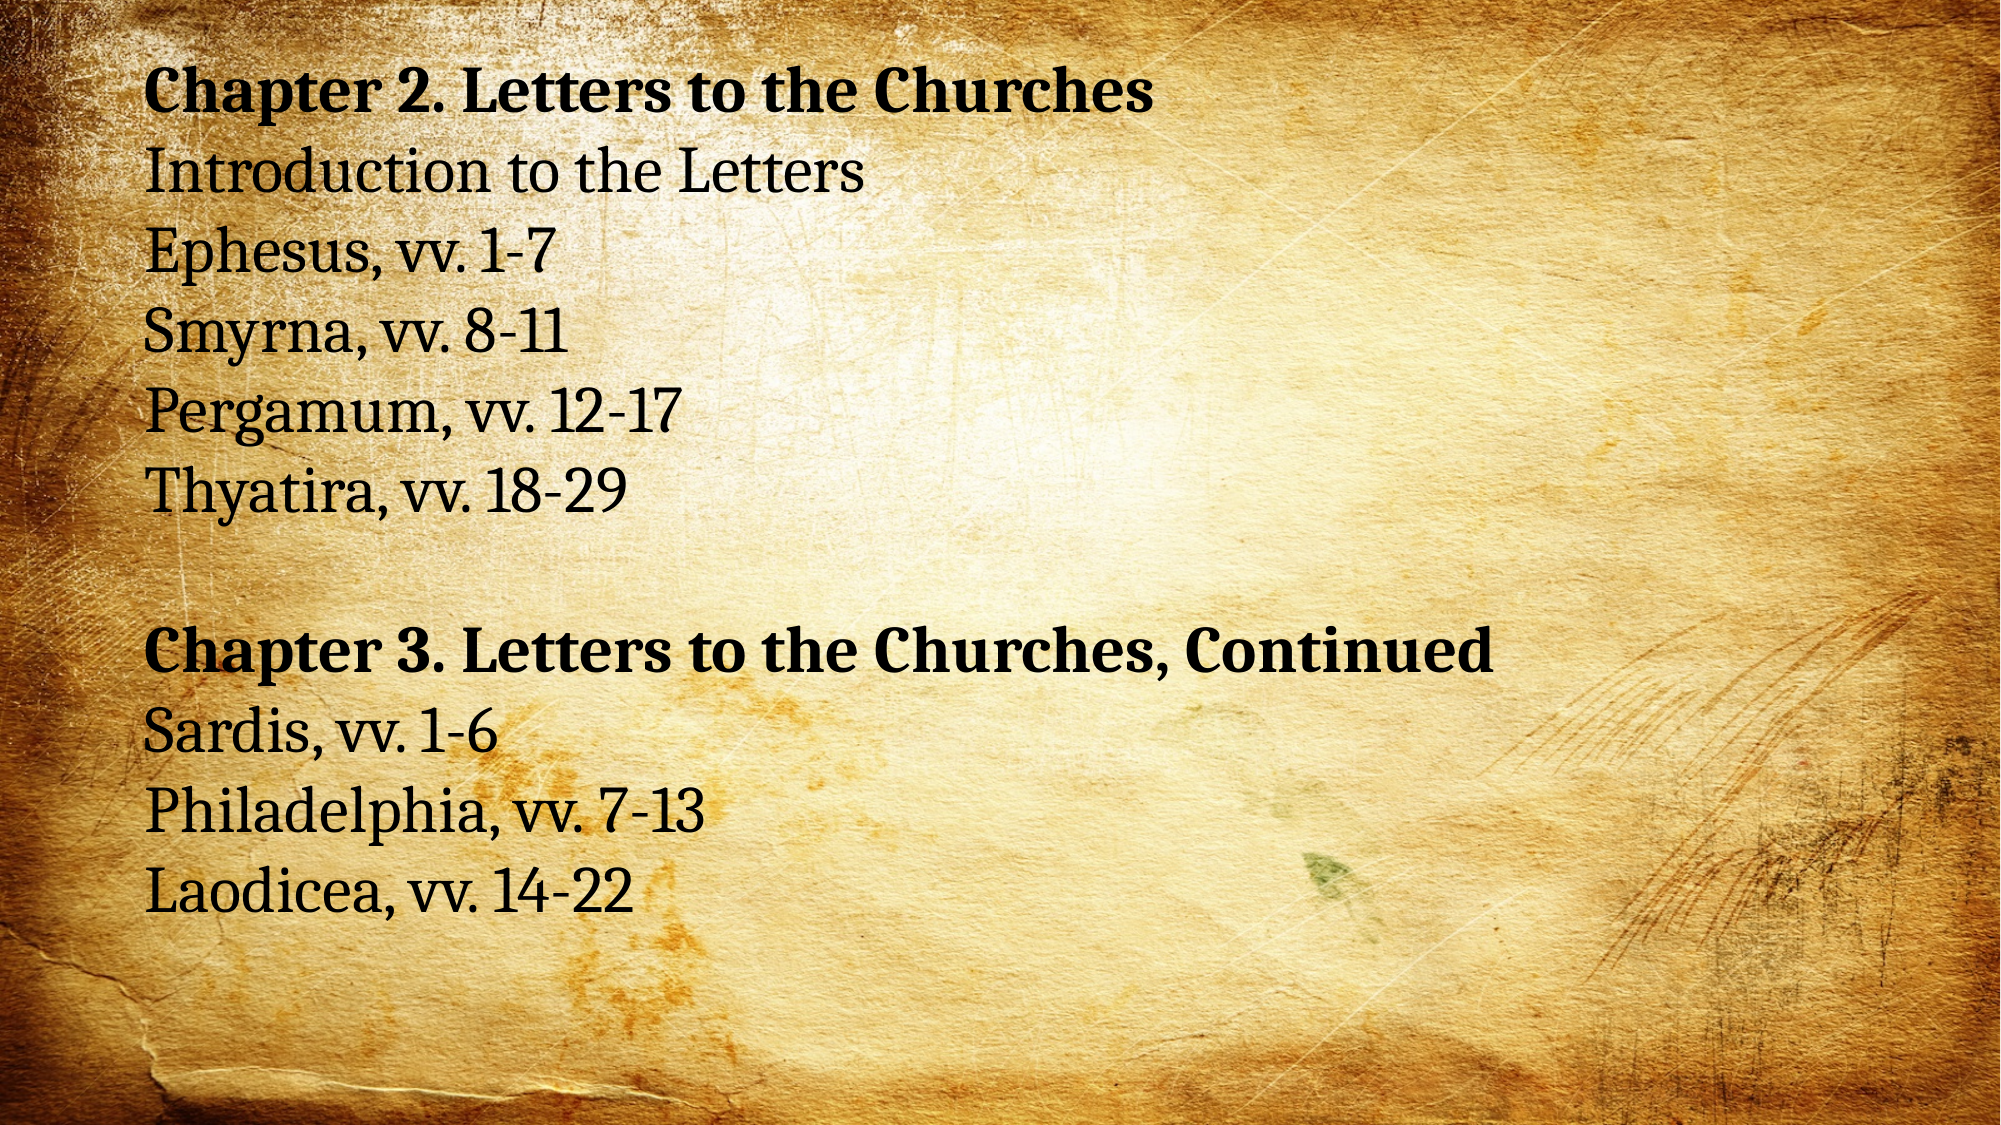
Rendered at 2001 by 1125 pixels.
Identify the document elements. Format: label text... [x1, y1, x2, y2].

text_box Chapter 2. Letters to the Churches Introduction to the Letters Ephesus, vv. 1-7 Smyrna, vv. 8-11 Pergamum, vv. 12-17 Thyatira, vv. 18-29 Chapter 3. Letters to the Churches, Continued Sardis, vv. 1-6 Philadelphia, vv. 7-13 Laodicea, vv. 14-22 [99, 38, 1917, 1013]
picture [0, 0, 2001, 1125]
